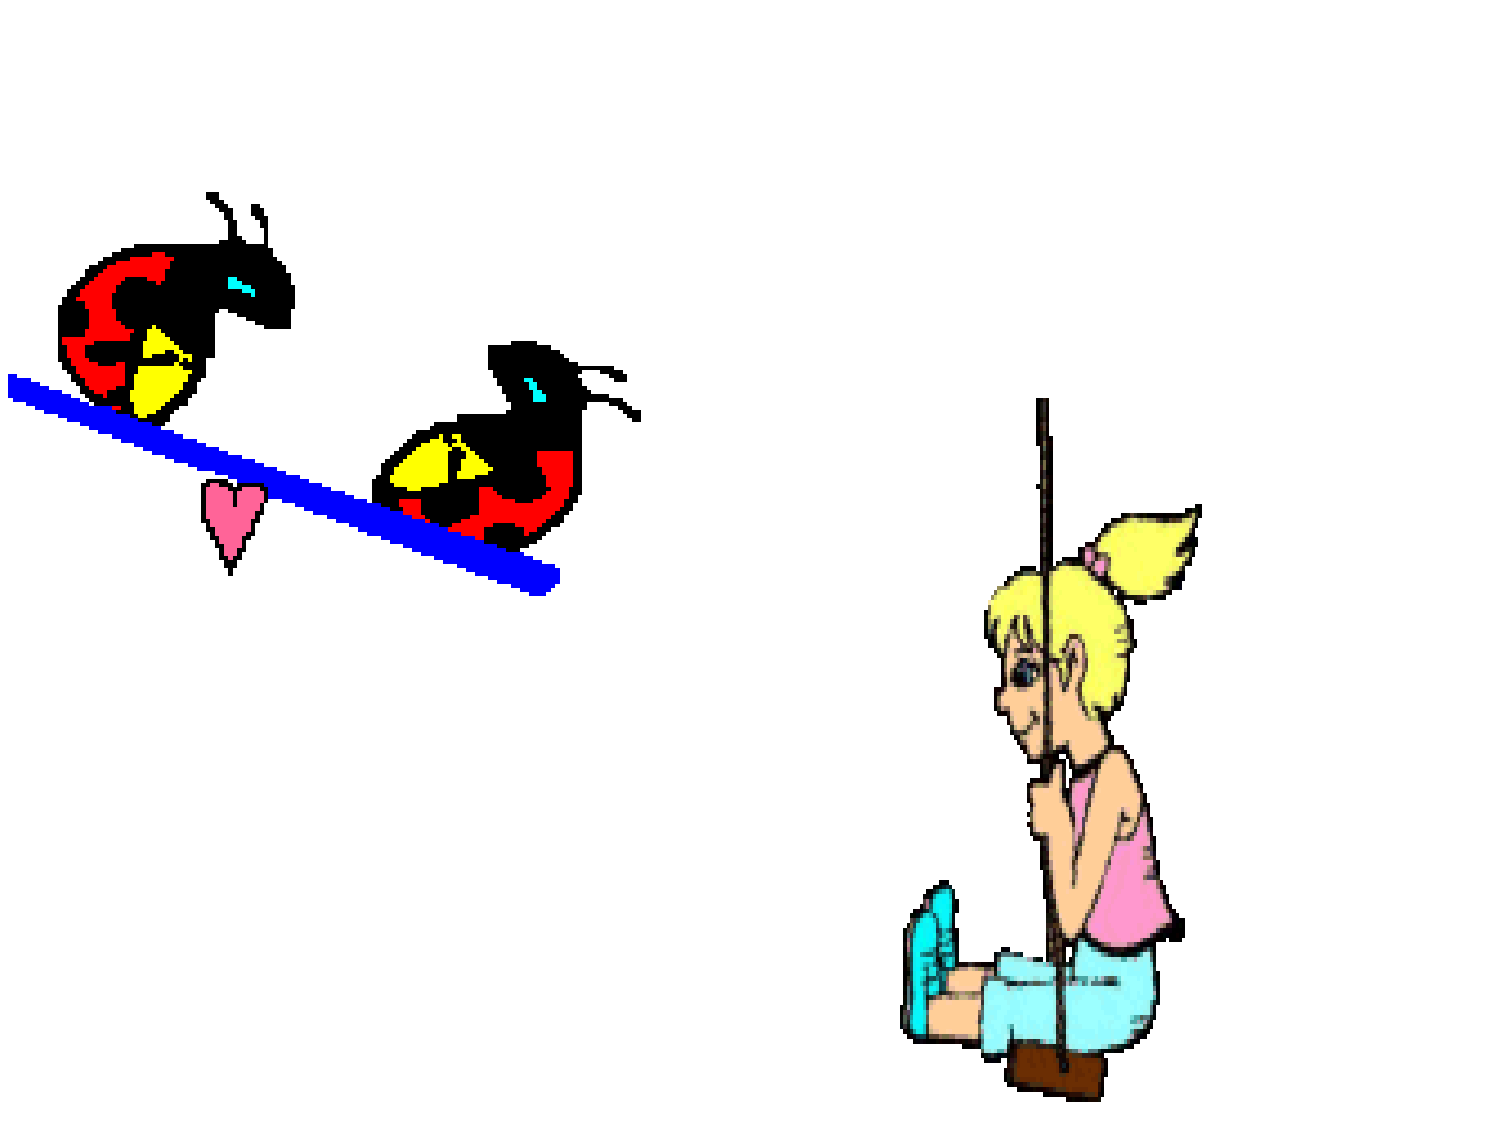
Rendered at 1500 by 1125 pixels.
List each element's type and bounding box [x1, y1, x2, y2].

picture [0, 164, 1500, 1125]
